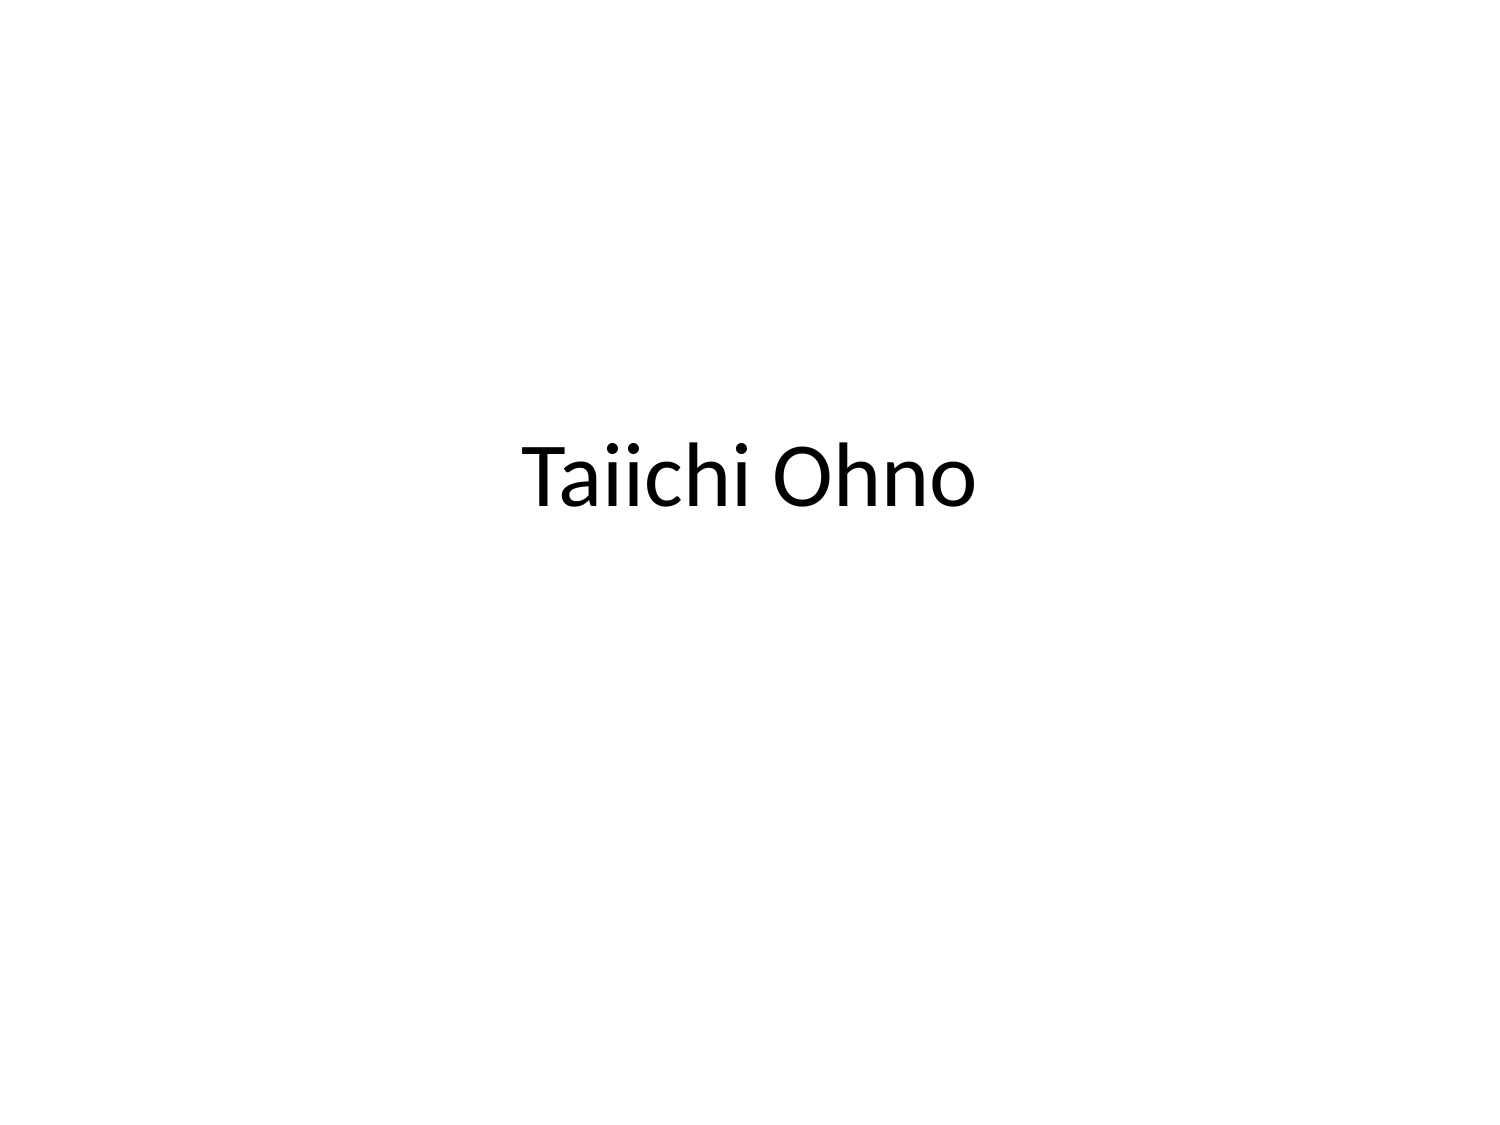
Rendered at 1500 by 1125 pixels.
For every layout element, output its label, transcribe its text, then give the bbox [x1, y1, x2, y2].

title Taiichi Ohno [112, 349, 1388, 591]
